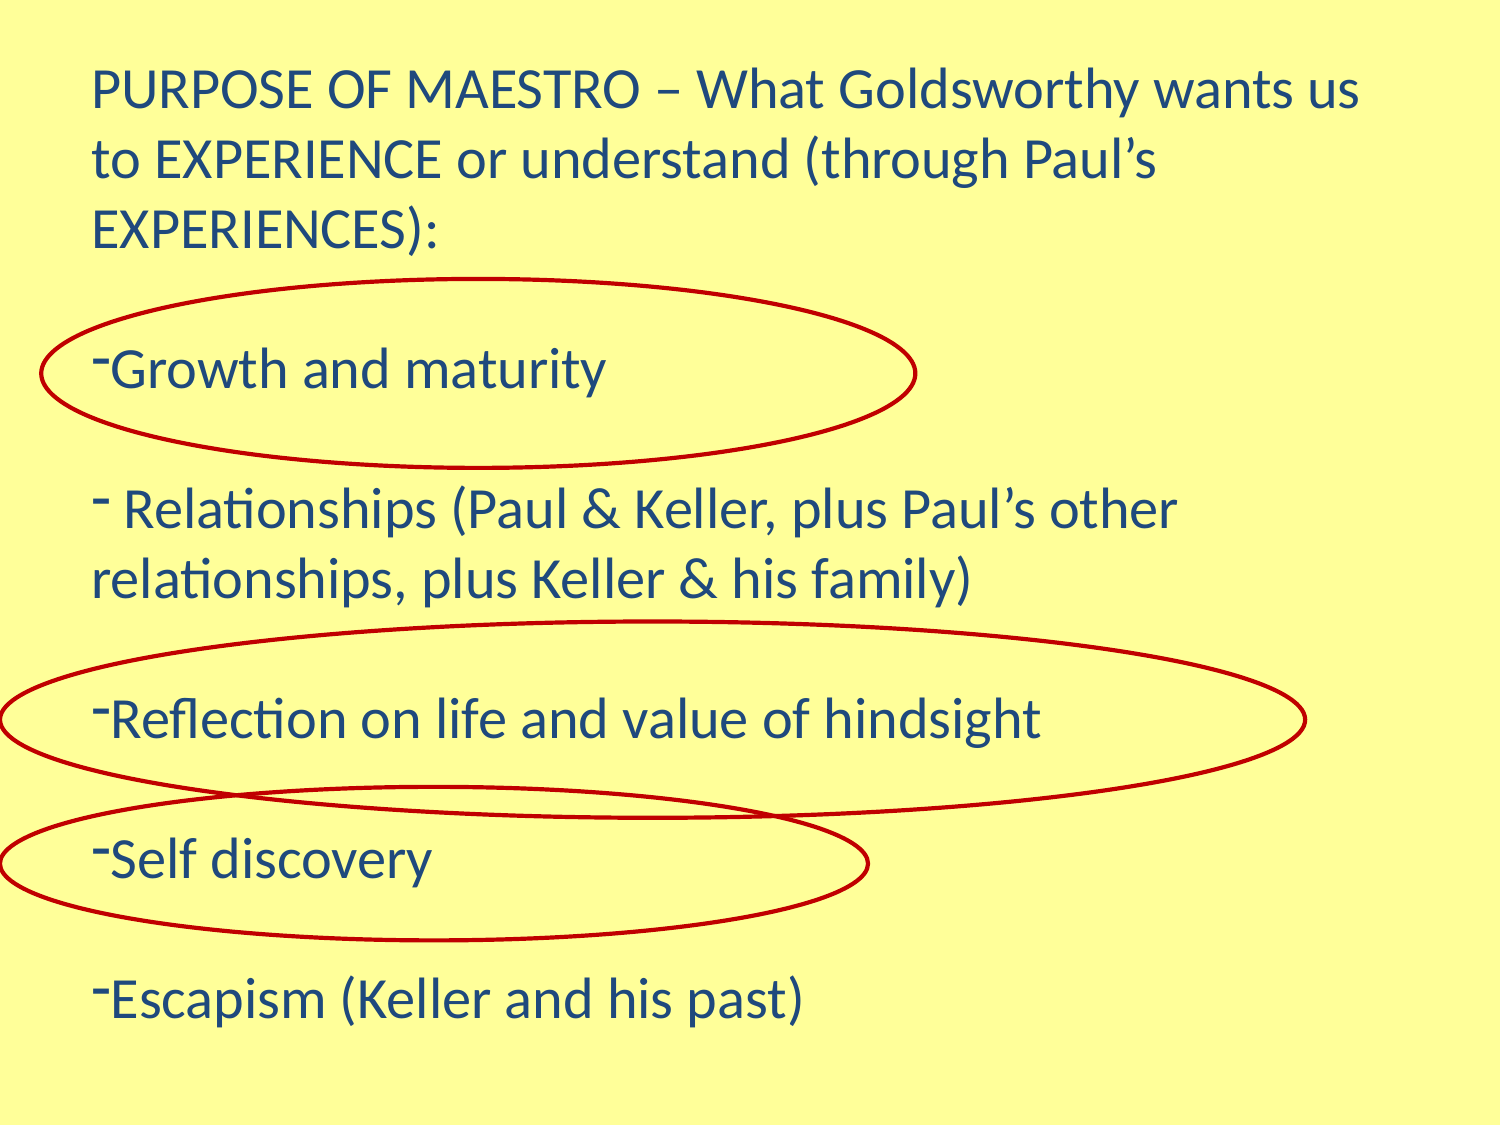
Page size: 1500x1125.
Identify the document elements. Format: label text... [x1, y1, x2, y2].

text_box [0, 619, 1308, 818]
text_box [0, 784, 871, 943]
text_box PURPOSE OF MAESTRO – What Goldsworthy wants us to EXPERIENCE or understand (through Paul’s EXPERIENCES): Growth and maturity Relationships (Paul & Keller, plus Paul’s other relationships, plus Keller & his family) Reflection on life and value of hindsight Self discovery Escapism (Keller and his past) [76, 42, 1400, 1038]
text_box [39, 276, 918, 470]
